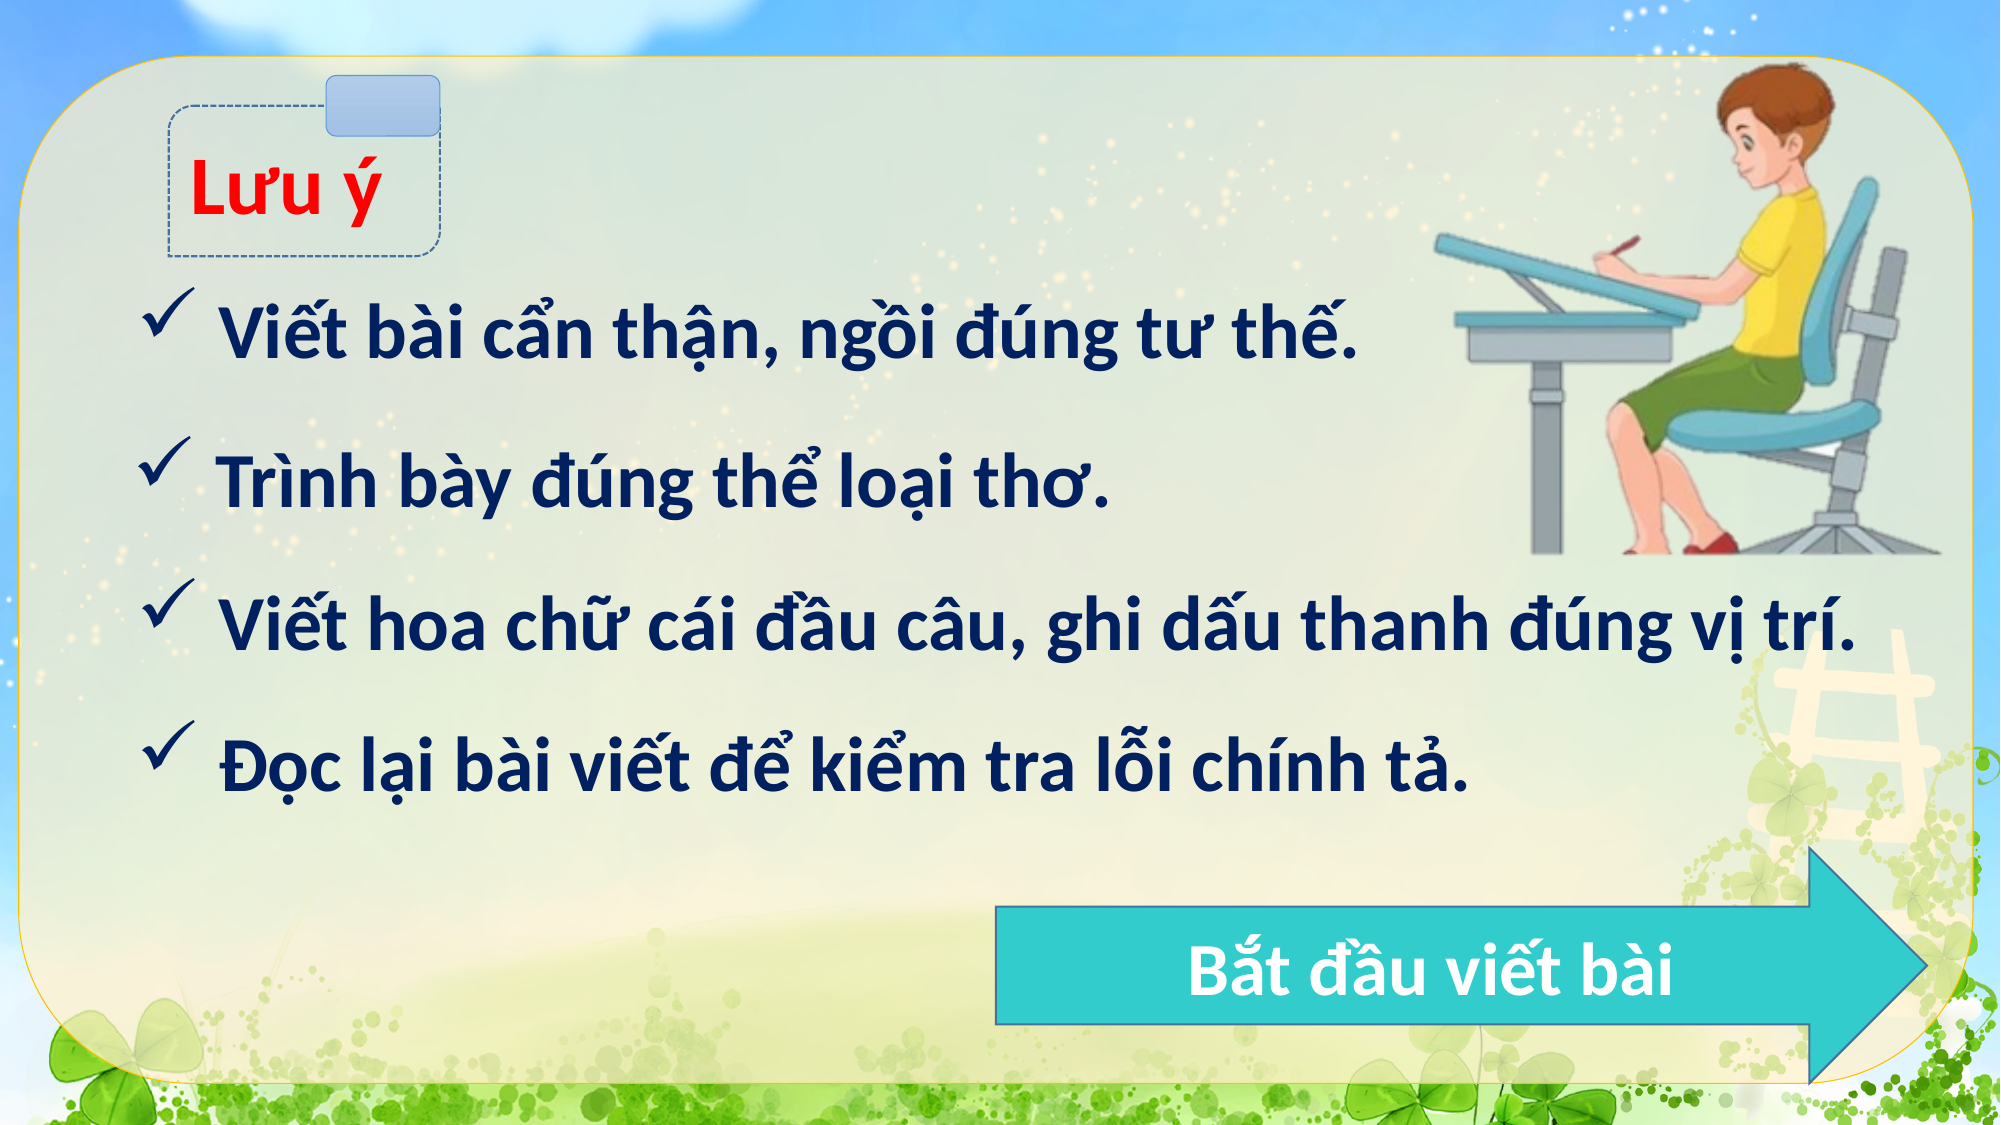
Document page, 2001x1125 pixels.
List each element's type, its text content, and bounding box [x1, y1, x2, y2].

picture [0, 0, 2000, 1125]
text_box Viết bài cẩn thận, ngồi đúng tư thế. [116, 271, 1402, 388]
text_box [18, 55, 1808, 1084]
text_box [1812, 214, 1974, 1084]
text_box Trình bày đúng thể loại thơ. [113, 420, 1469, 612]
text_box Viết hoa chữ cái đầu câu, ghi dấu thanh đúng vị trí. [116, 563, 1954, 755]
text_box Bắt đầu viết bài [994, 852, 1929, 1086]
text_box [168, 75, 440, 257]
text_box Đọc lại bài viết để kiểm tra lỗi chính tả. [116, 704, 1815, 896]
